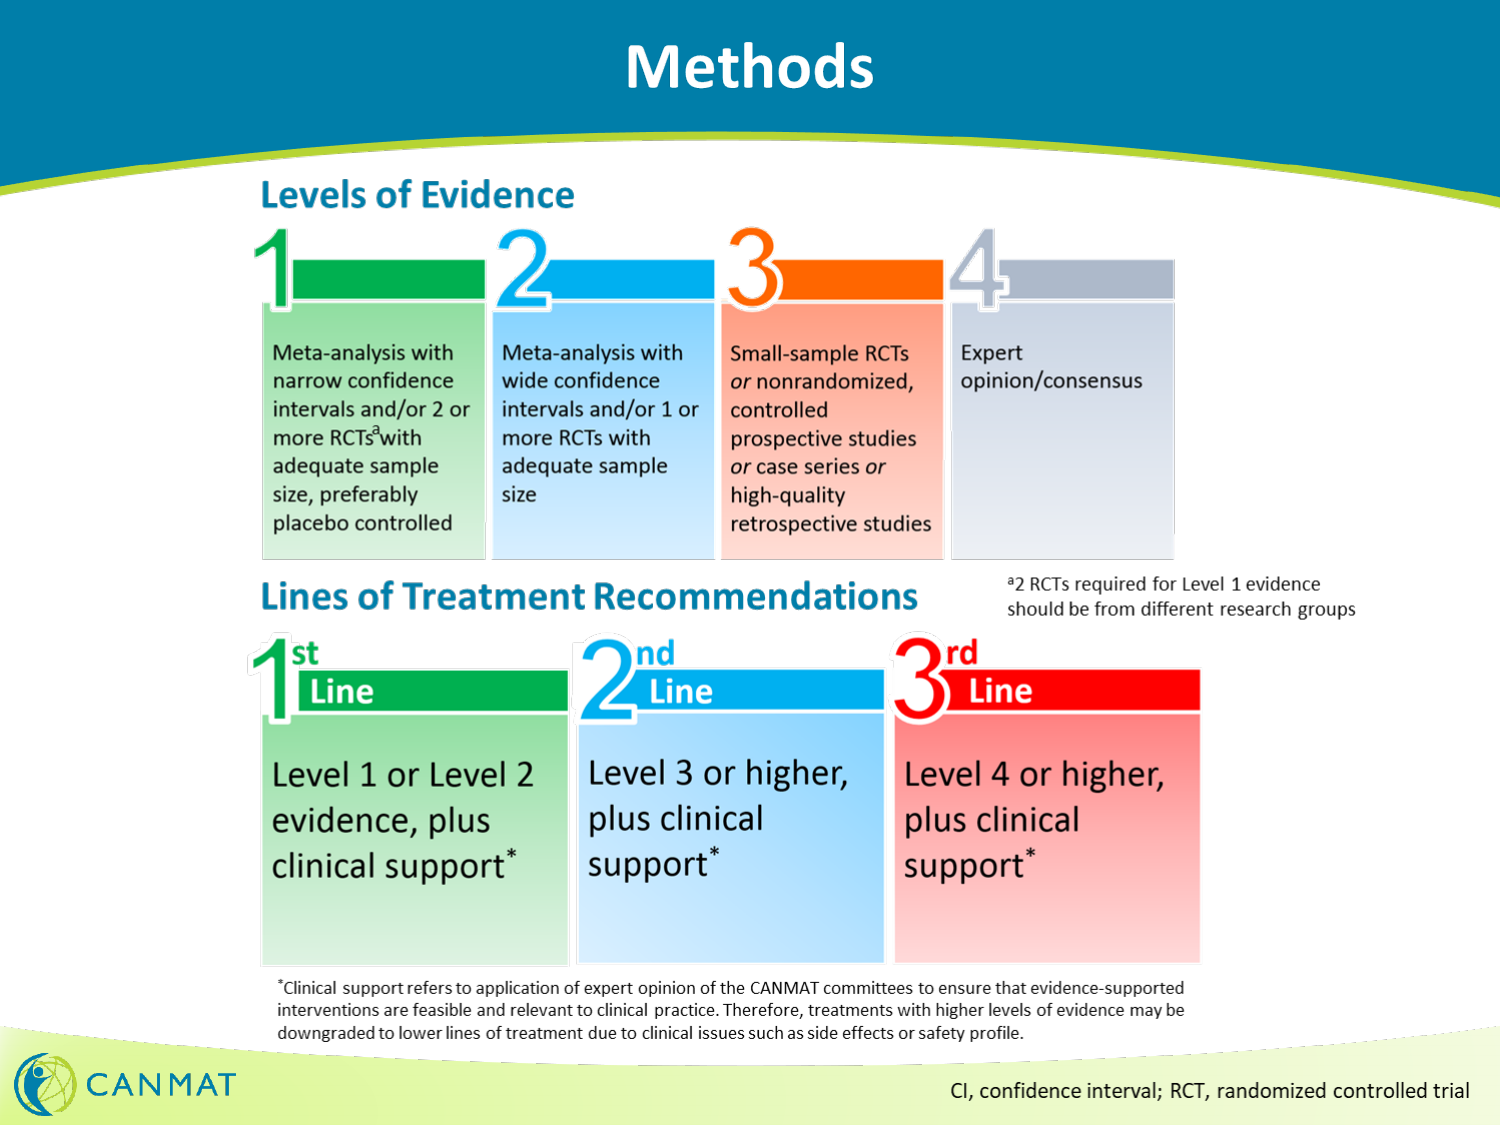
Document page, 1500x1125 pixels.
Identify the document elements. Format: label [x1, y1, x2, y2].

picture [0, 132, 1500, 1125]
picture [779, 56, 809, 88]
picture [745, 43, 772, 87]
picture [629, 46, 678, 87]
picture [851, 56, 872, 88]
picture [815, 43, 843, 88]
picture [686, 56, 714, 88]
picture [719, 49, 738, 87]
